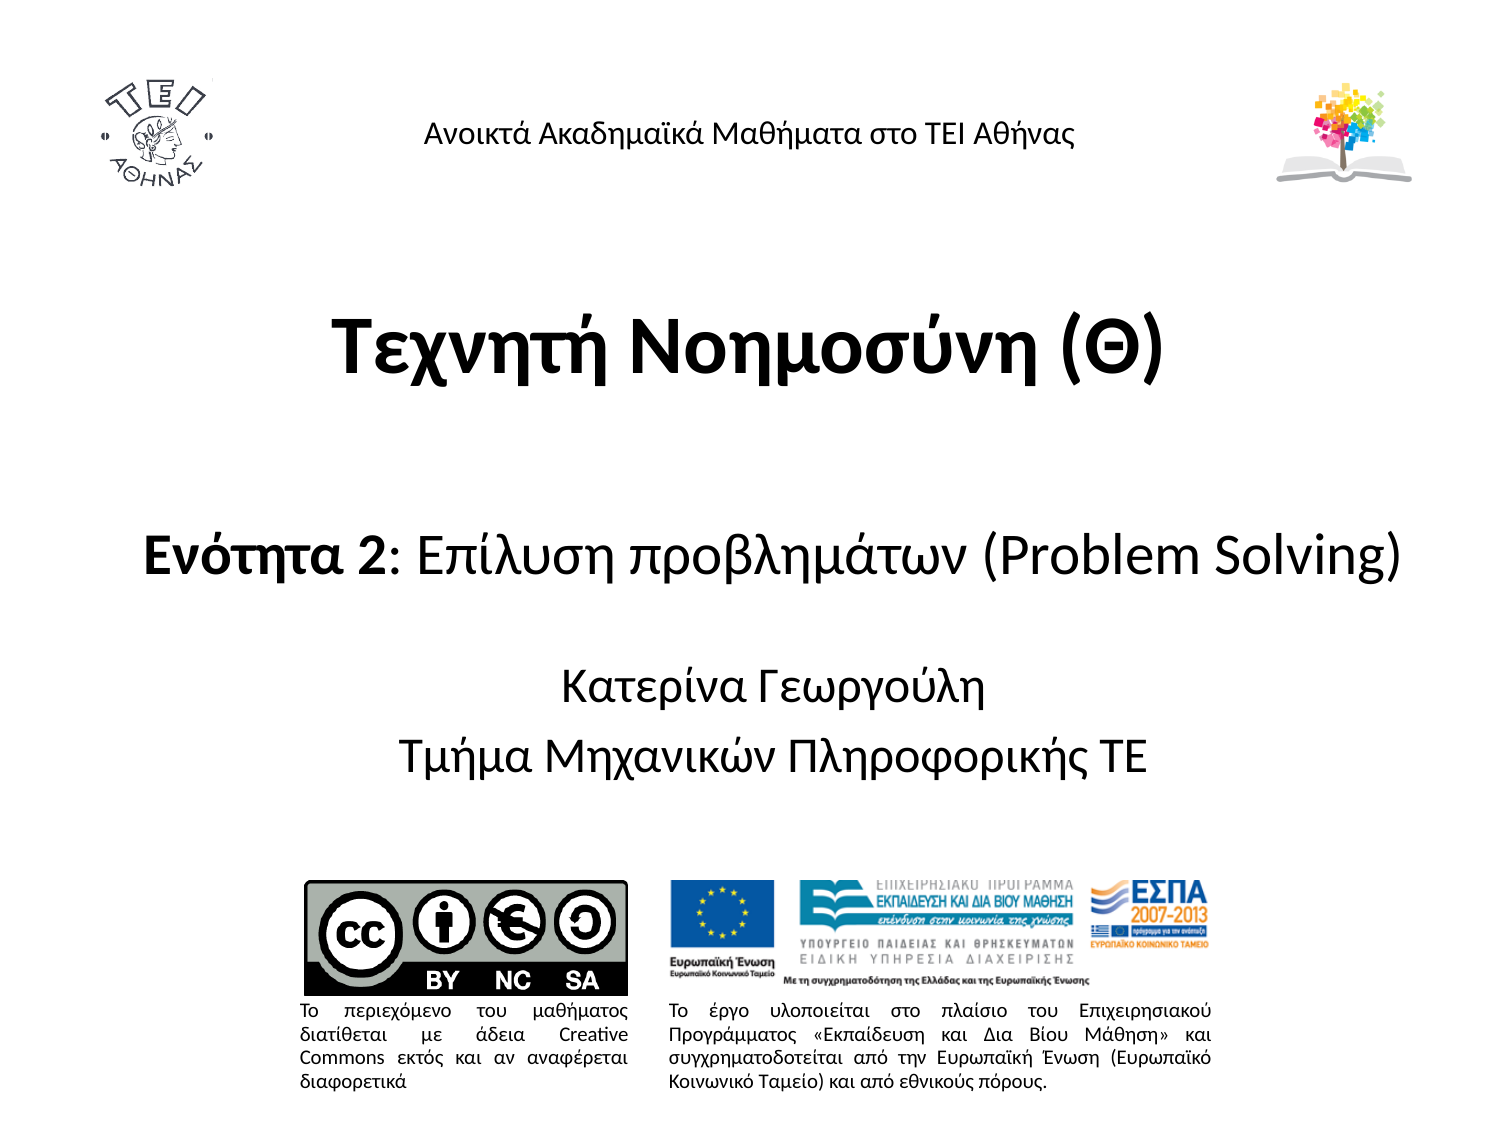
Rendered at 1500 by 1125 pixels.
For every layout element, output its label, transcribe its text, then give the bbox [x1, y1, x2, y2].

picture [663, 880, 1214, 996]
picture [100, 77, 213, 193]
table_header Το περιεχόμενο του μαθήματος διατίθεται με άδεια Creative Commons εκτός και αν αναφέρεται διαφορετικά [289, 999, 640, 1125]
table_header Το έργο υλοποιείται στο πλαίσιο του Επιχειρησιακού Προγράμματος «Εκπαίδευση και Δια Βίου Μάθηση» και συγχρηματοδοτείται από την Ευρωπαϊκή Ένωση (Ευρωπαϊκό Κοινωνικό Ταμείο) και από εθνικούς πόρους. [640, 999, 1223, 1125]
subtitle Ενότητα 2: Επίλυση προβλημάτων (Problem Solving) Κατερίνα Γεωργούλη Τμήμα Μηχανικών Πληροφορικής ΤΕ [100, 507, 1447, 796]
text_box Ανοικτά Ακαδημαϊκά Μαθήματα στο ΤΕΙ Αθήνας [217, 103, 1268, 159]
title Τεχνητή Νοημοσύνη (Θ) [112, 219, 1388, 461]
picture [1273, 77, 1414, 185]
picture [303, 880, 628, 996]
